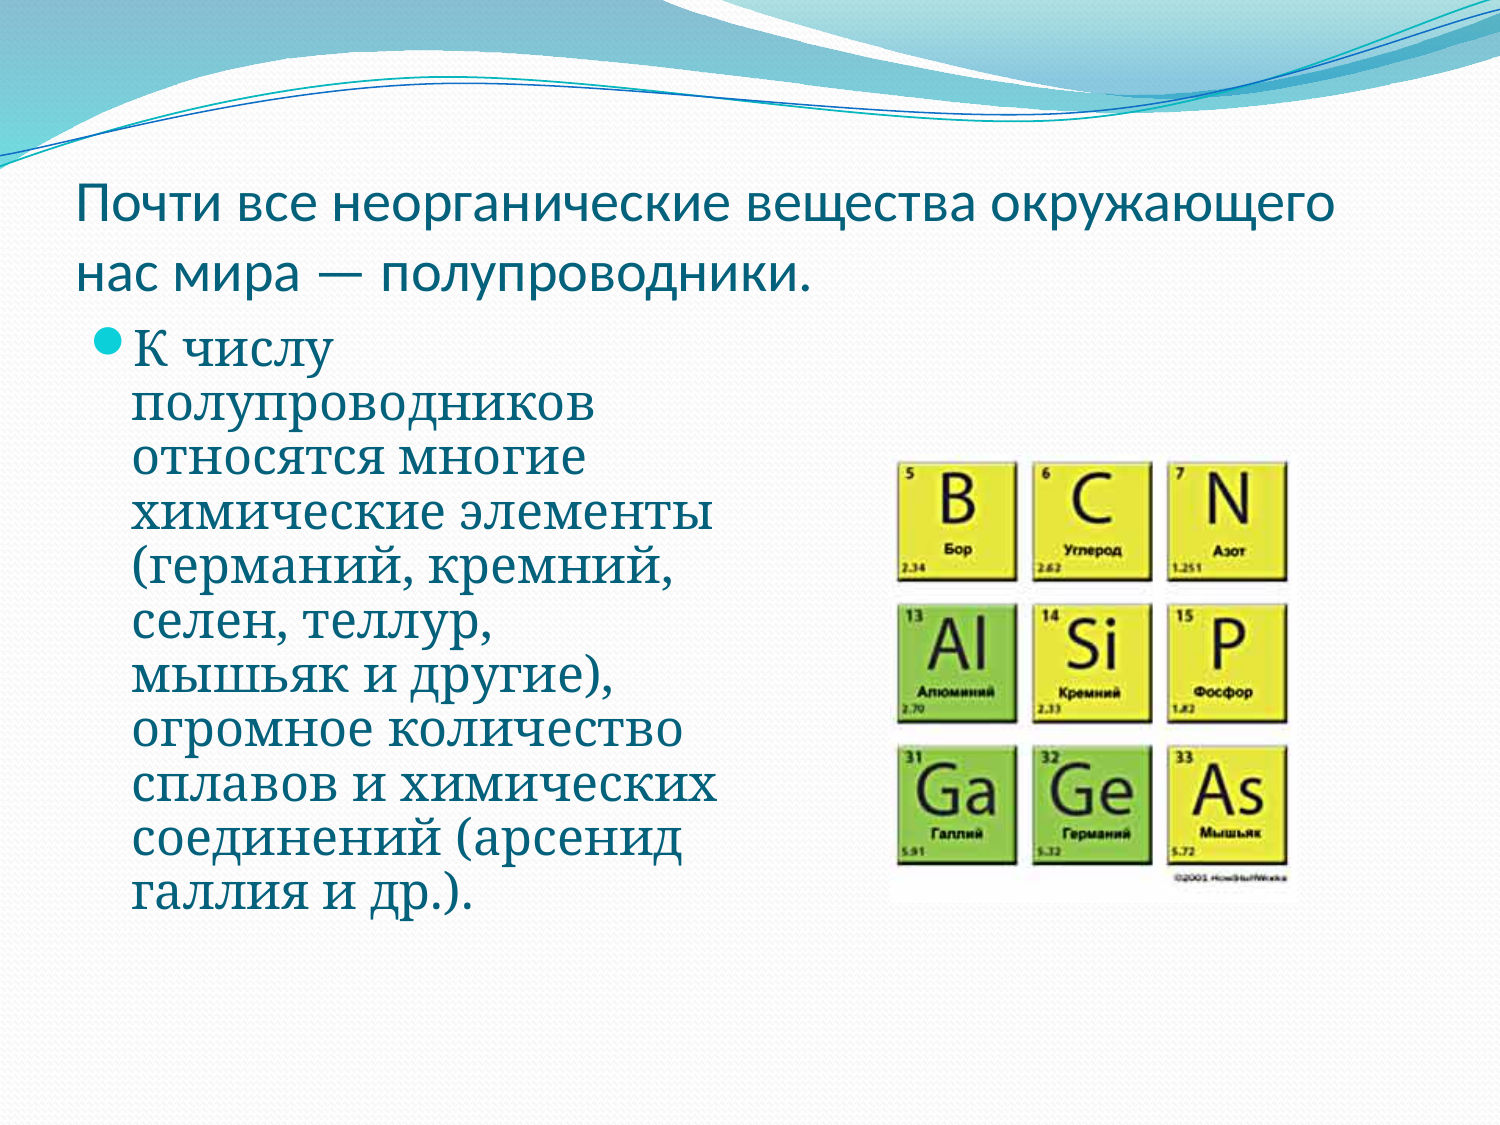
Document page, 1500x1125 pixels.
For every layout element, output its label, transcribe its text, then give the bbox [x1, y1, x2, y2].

list К числу полупроводников относятся многие химические элементы (германий, кремний, селен, теллур, мышьяк и другие), огромное количество сплавов и химических соединений (арсенид галлия и др.). [74, 314, 738, 1043]
title Почти все неорганические вещества окружающего нас мира — полупроводники. [74, 115, 1426, 304]
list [890, 455, 1298, 903]
